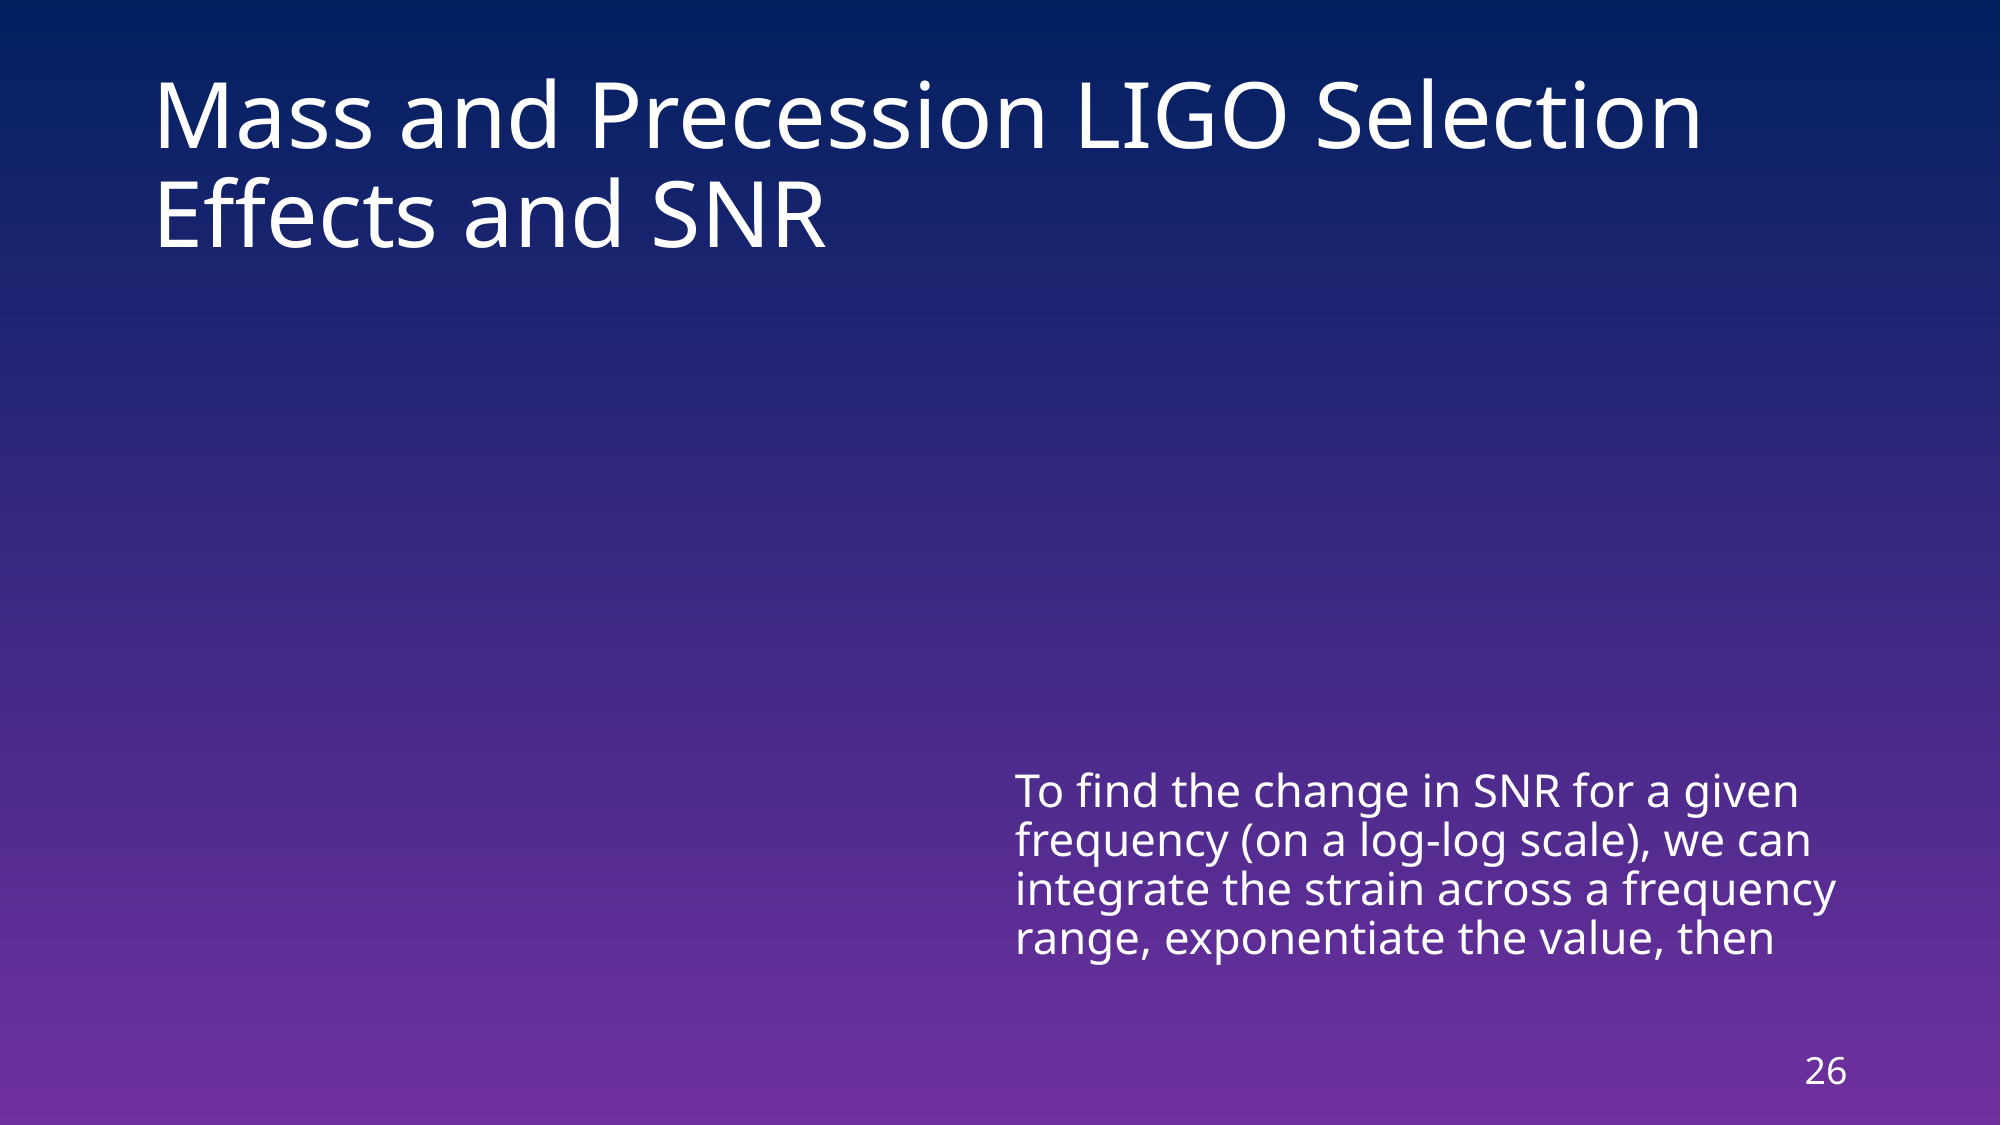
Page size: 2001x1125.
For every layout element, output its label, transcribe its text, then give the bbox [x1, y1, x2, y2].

title Mass and Precession LIGO Selection Effects and SNR [137, 59, 1863, 278]
slide_number 26 [1412, 1042, 1863, 1103]
